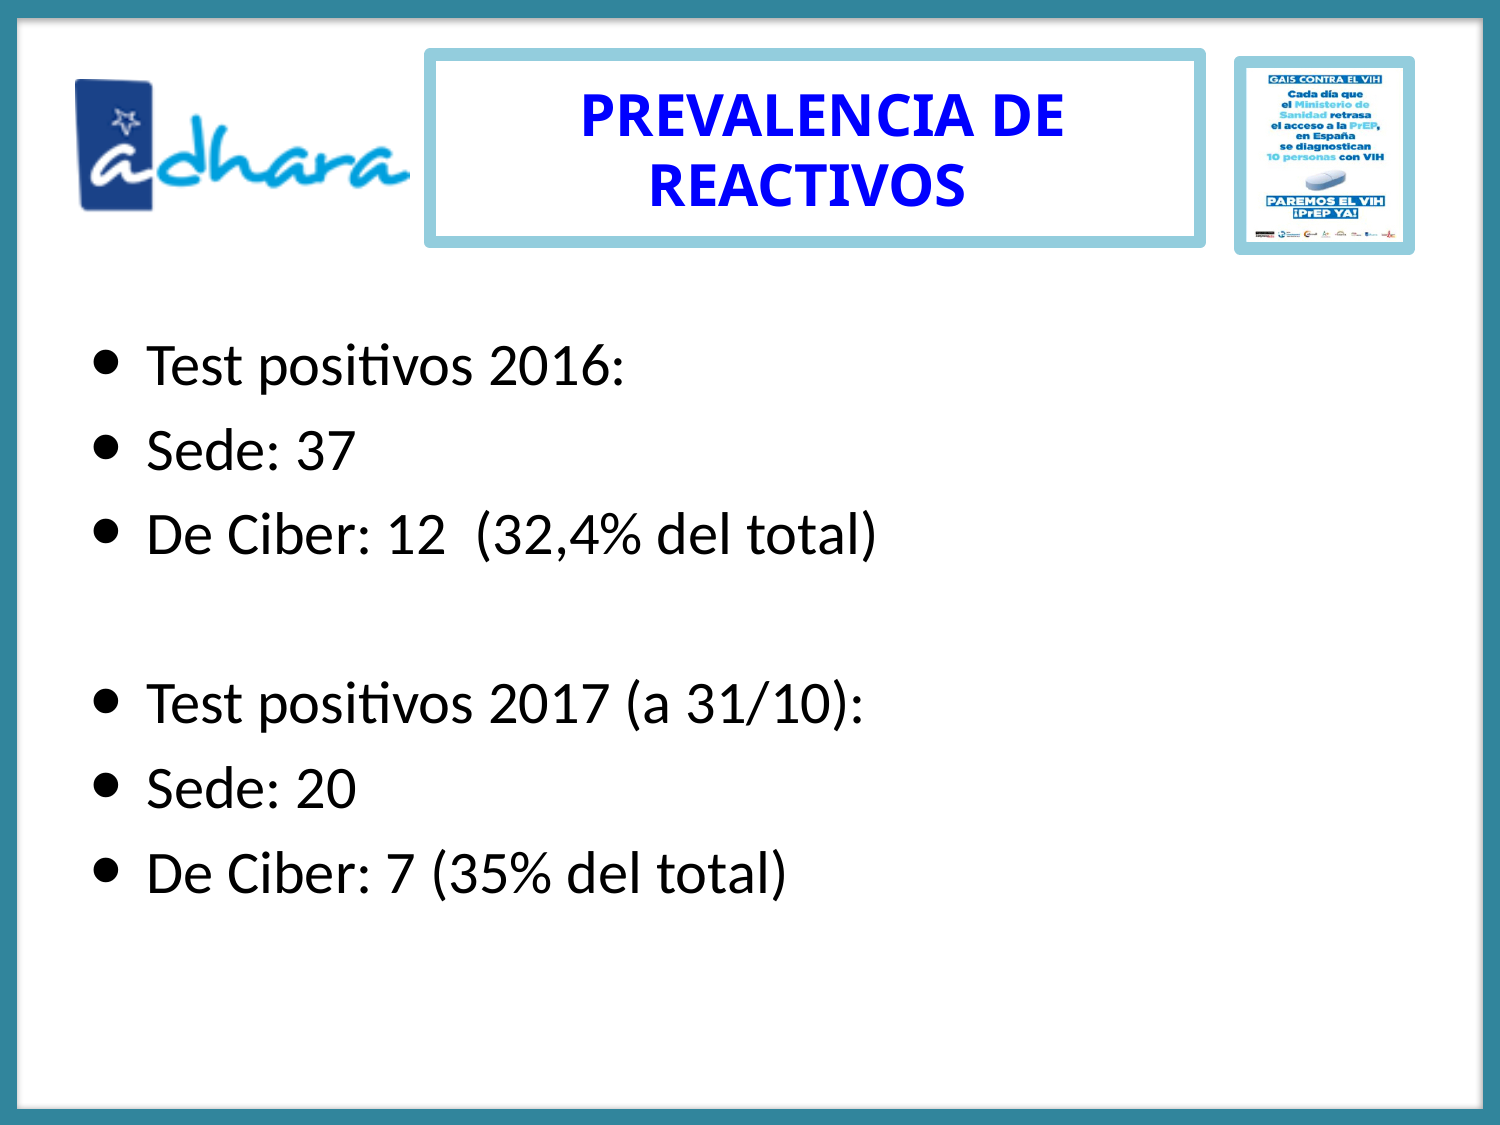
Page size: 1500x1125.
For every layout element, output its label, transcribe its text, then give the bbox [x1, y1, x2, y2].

picture [1246, 67, 1404, 243]
text_box [0, 0, 1500, 1125]
list Test positivos 2016: Sede: 37 De Ciber: 12 (32,4% del total) Test positivos 2017 (a 31/10): Sede: 20 De Ciber: 7 (35% del total) [75, 317, 1477, 1105]
picture [74, 79, 410, 215]
title PREVALENCIA DE REACTIVOS [429, 54, 1200, 243]
